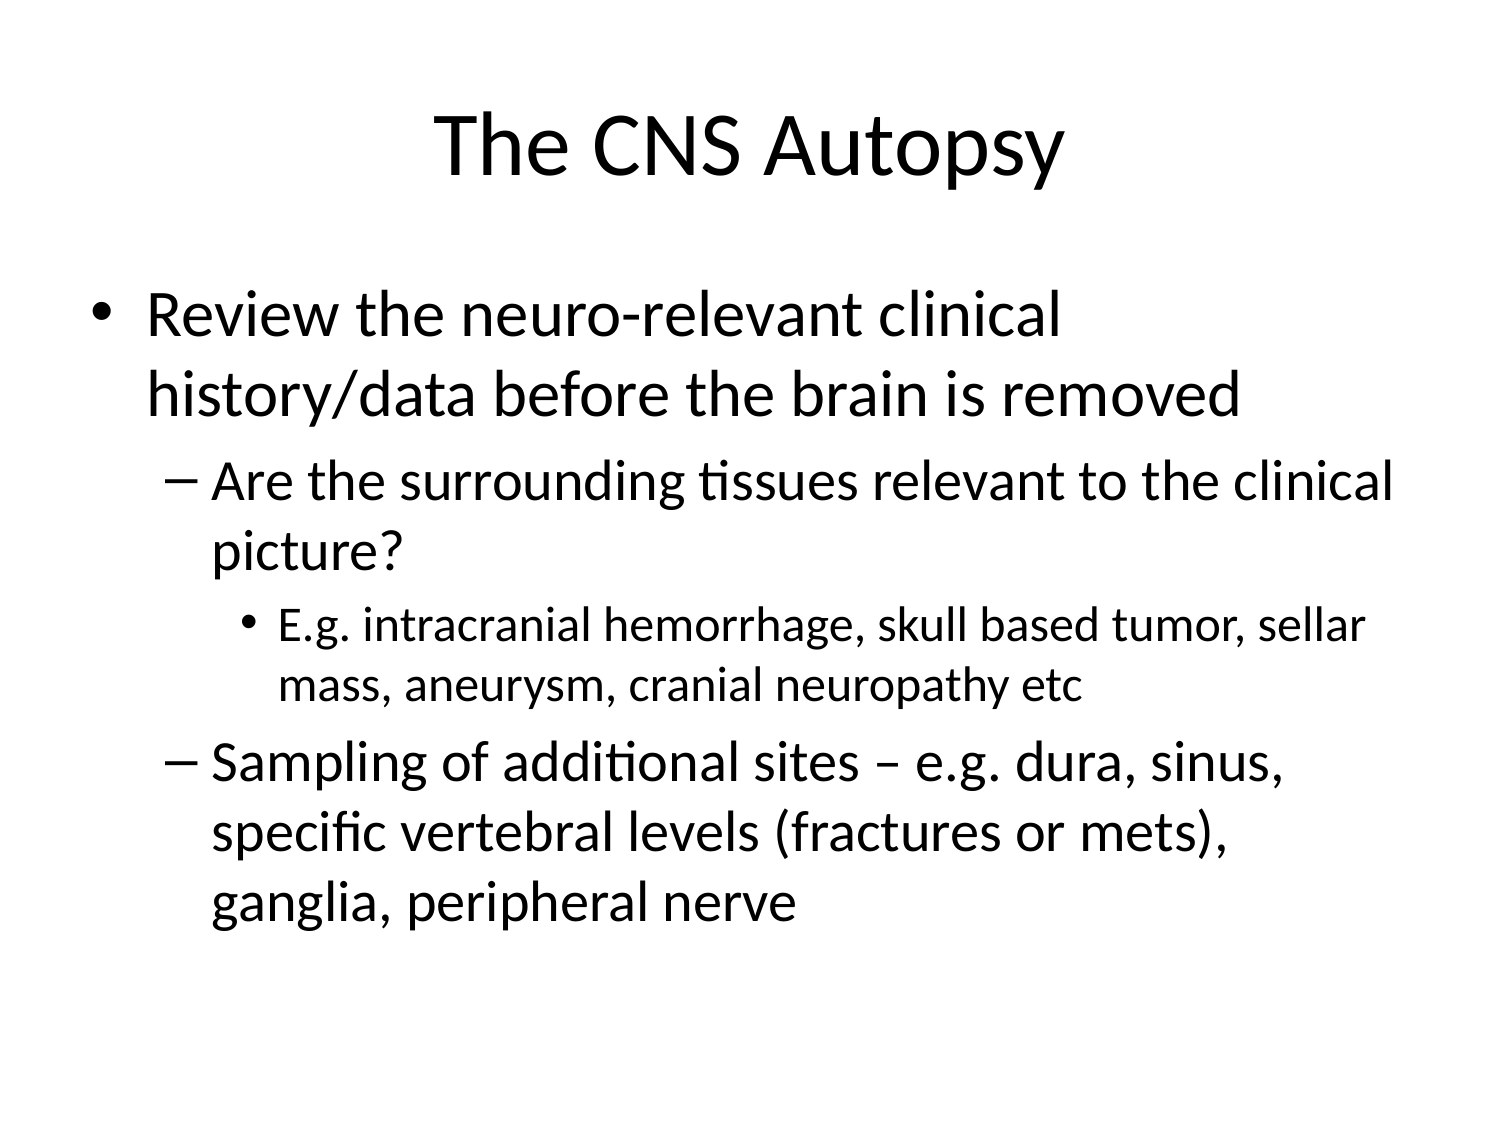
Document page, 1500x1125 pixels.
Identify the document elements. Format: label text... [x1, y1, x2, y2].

list Review the neuro-relevant clinical history/data before the brain is removed Are the surrounding tissues relevant to the clinical picture? E.g. intracranial hemorrhage, skull based tumor, sellar mass, aneurysm, cranial neuropathy etc Sampling of additional sites – e.g. dura, sinus, specific vertebral levels (fractures or mets), ganglia, peripheral nerve [75, 262, 1425, 1005]
title The CNS Autopsy [75, 45, 1425, 233]
